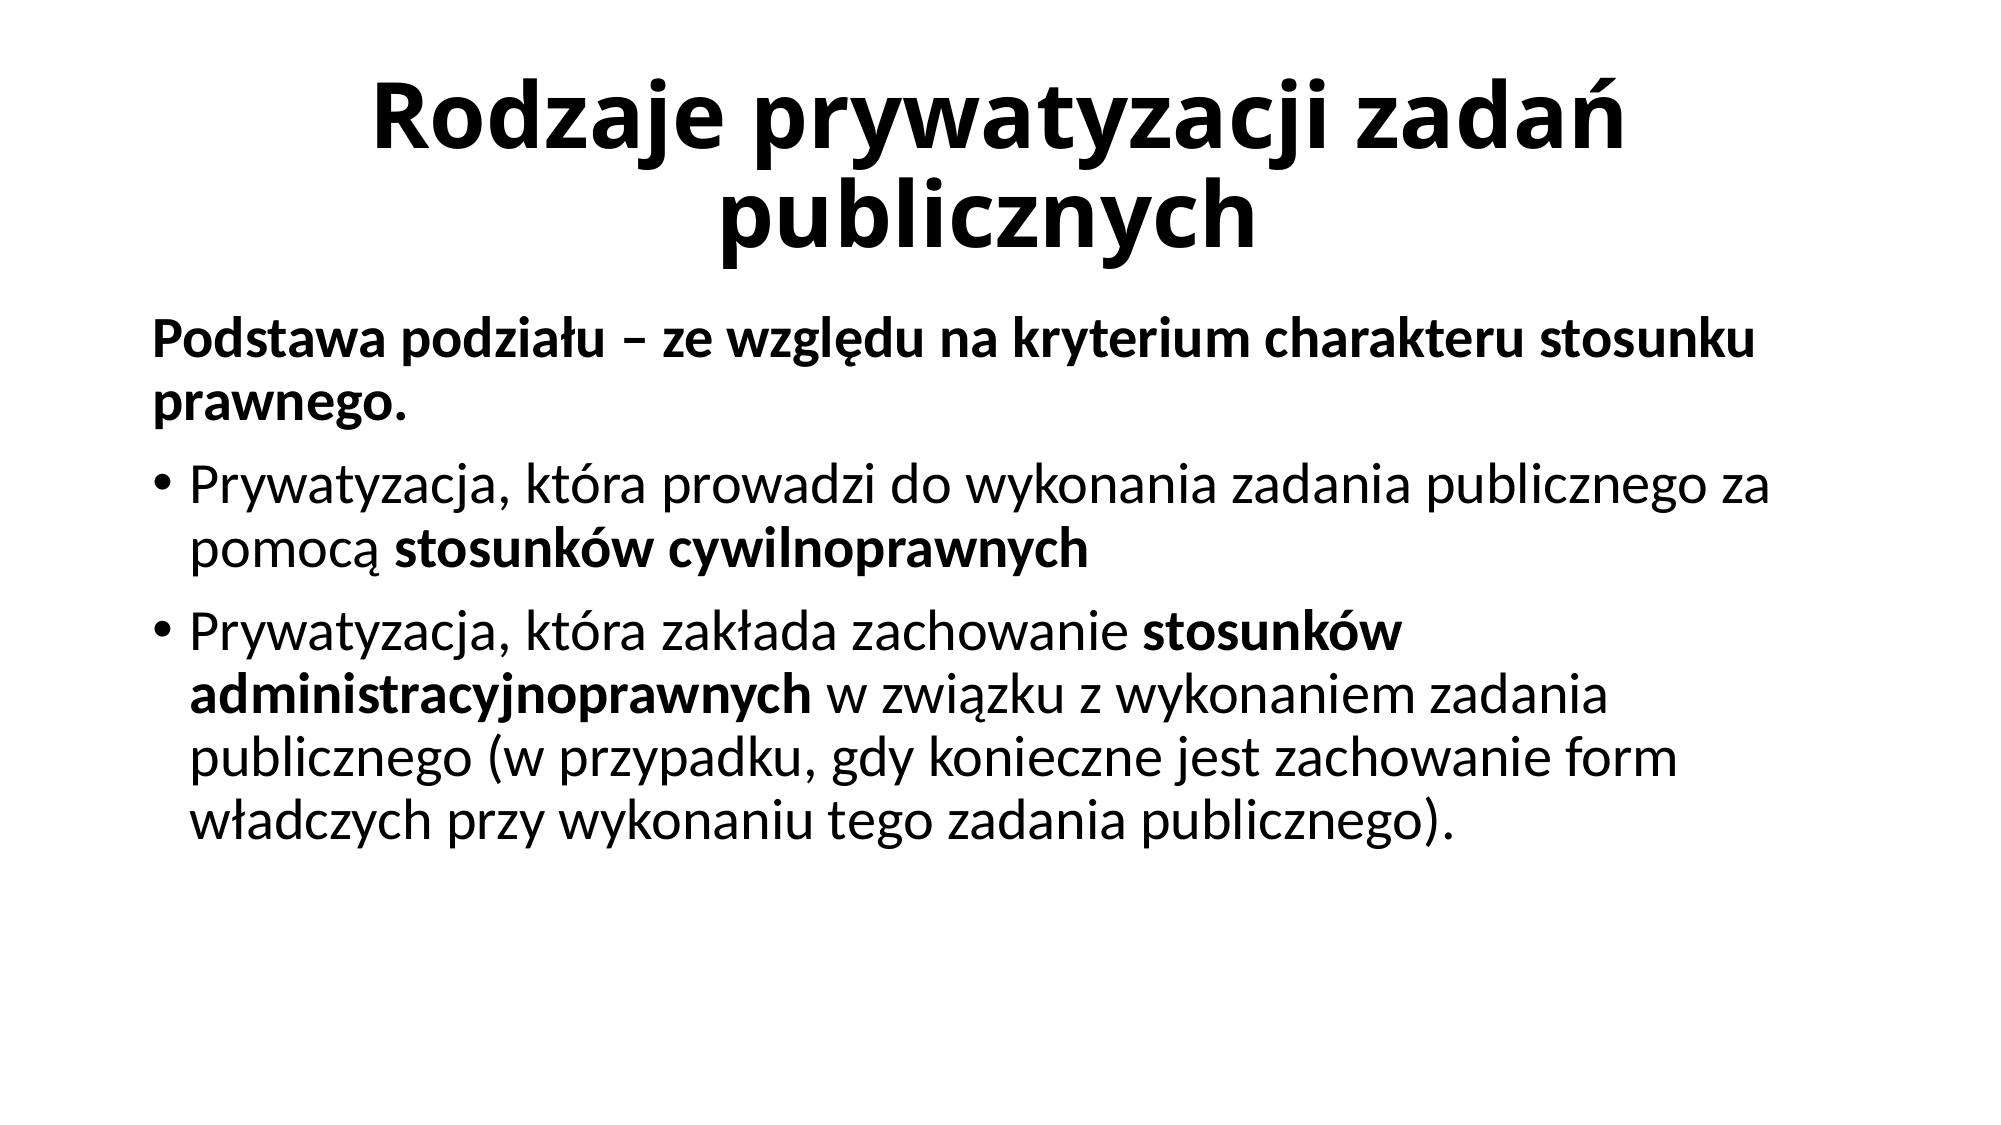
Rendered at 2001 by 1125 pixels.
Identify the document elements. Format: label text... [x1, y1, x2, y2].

list Podstawa podziału – ze względu na kryterium charakteru stosunku prawnego. Prywatyzacja, która prowadzi do wykonania zadania publicznego za pomocą stosunków cywilnoprawnych Prywatyzacja, która zakłada zachowanie stosunków administracyjnoprawnych w związku z wykonaniem zadania publicznego (w przypadku, gdy konieczne jest zachowanie form władczych przy wykonaniu tego zadania publicznego). [137, 299, 1863, 1014]
title Rodzaje prywatyzacji zadań publicznych [137, 59, 1863, 278]
